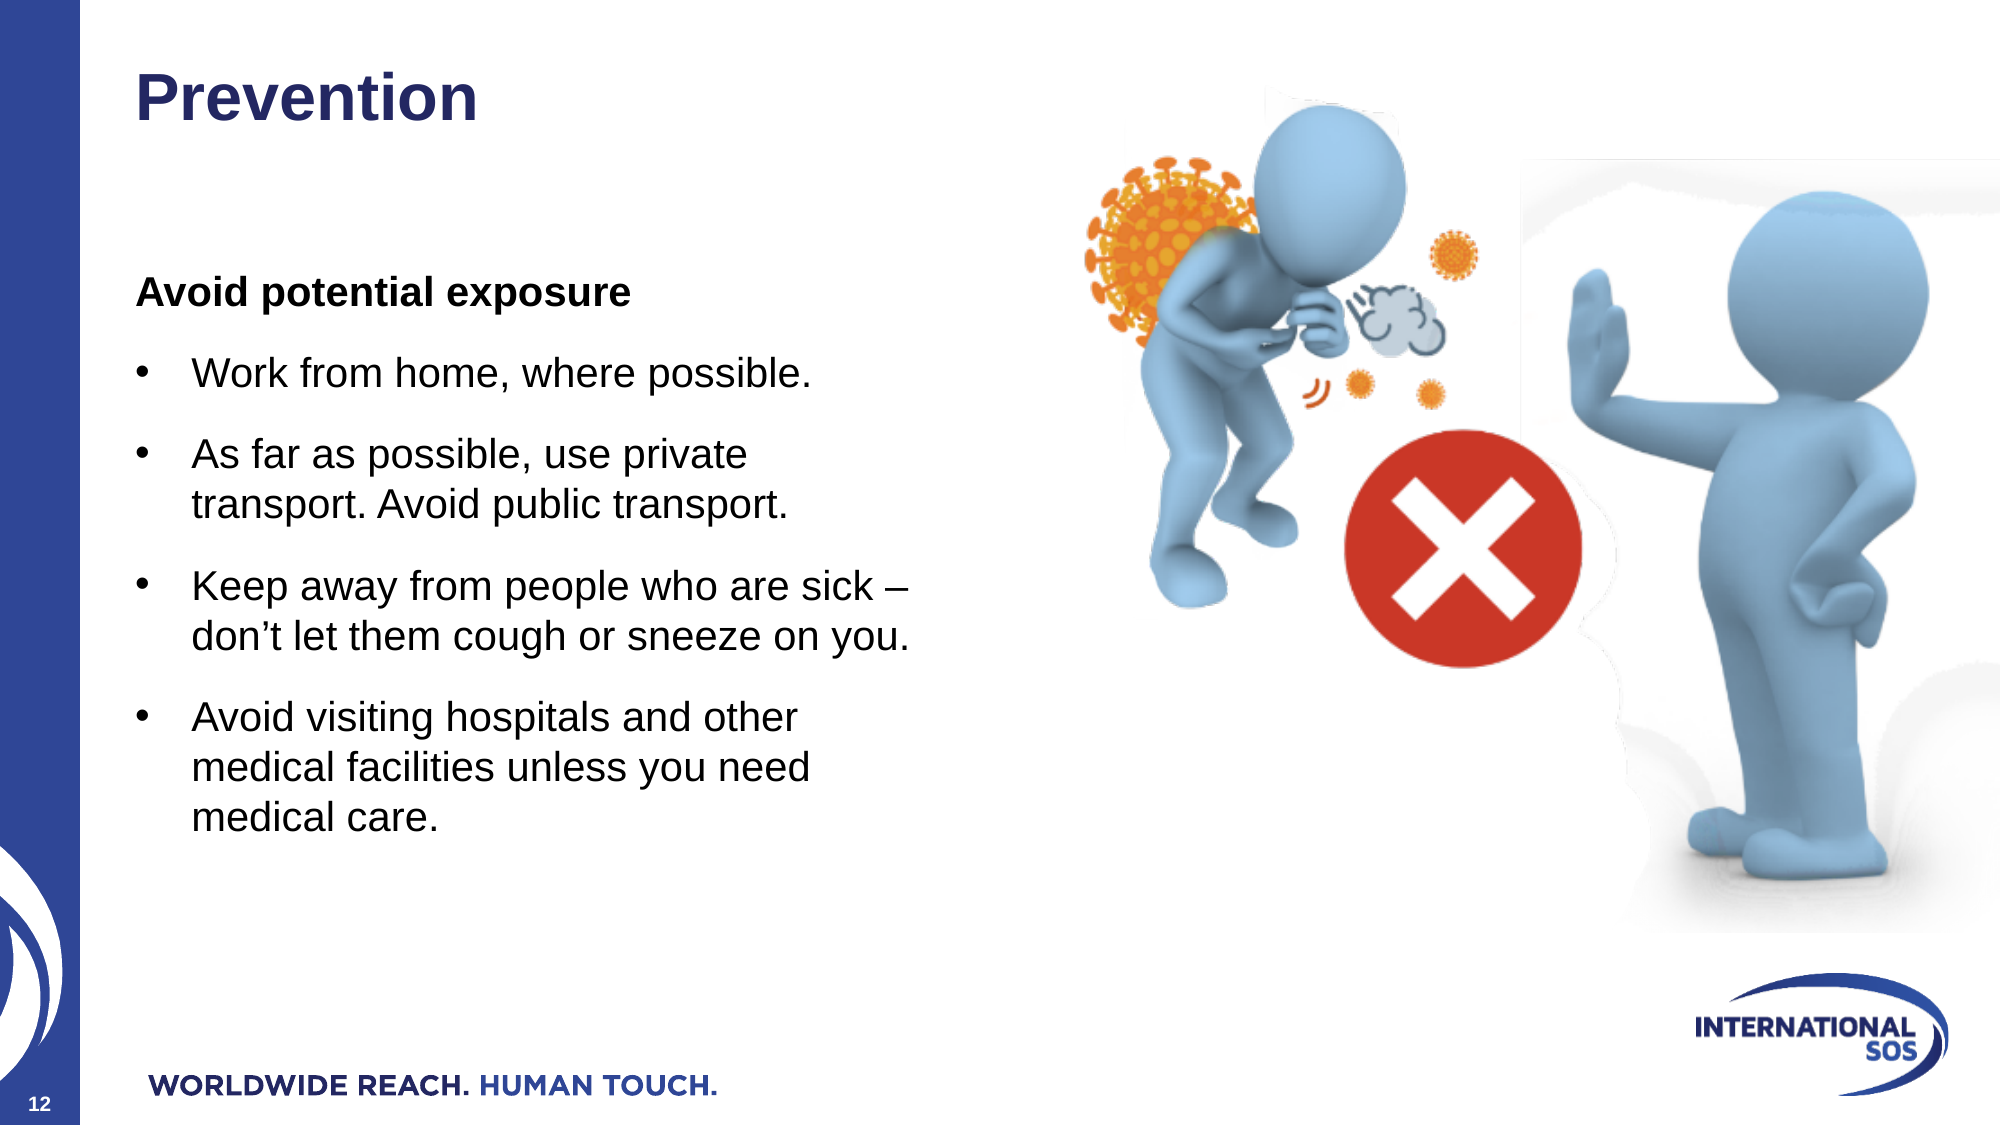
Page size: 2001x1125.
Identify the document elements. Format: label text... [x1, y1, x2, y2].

picture [1696, 973, 1949, 1096]
list Avoid potential exposure Work from home, where possible. As far as possible, use private transport. Avoid public transport. Keep away from people who are sick – don’t let them cough or sneeze on you. Avoid visiting hospitals and other medical facilities unless you need medical care. [120, 257, 941, 825]
text_box Prevention [120, 35, 1178, 149]
picture [1035, 61, 2000, 933]
